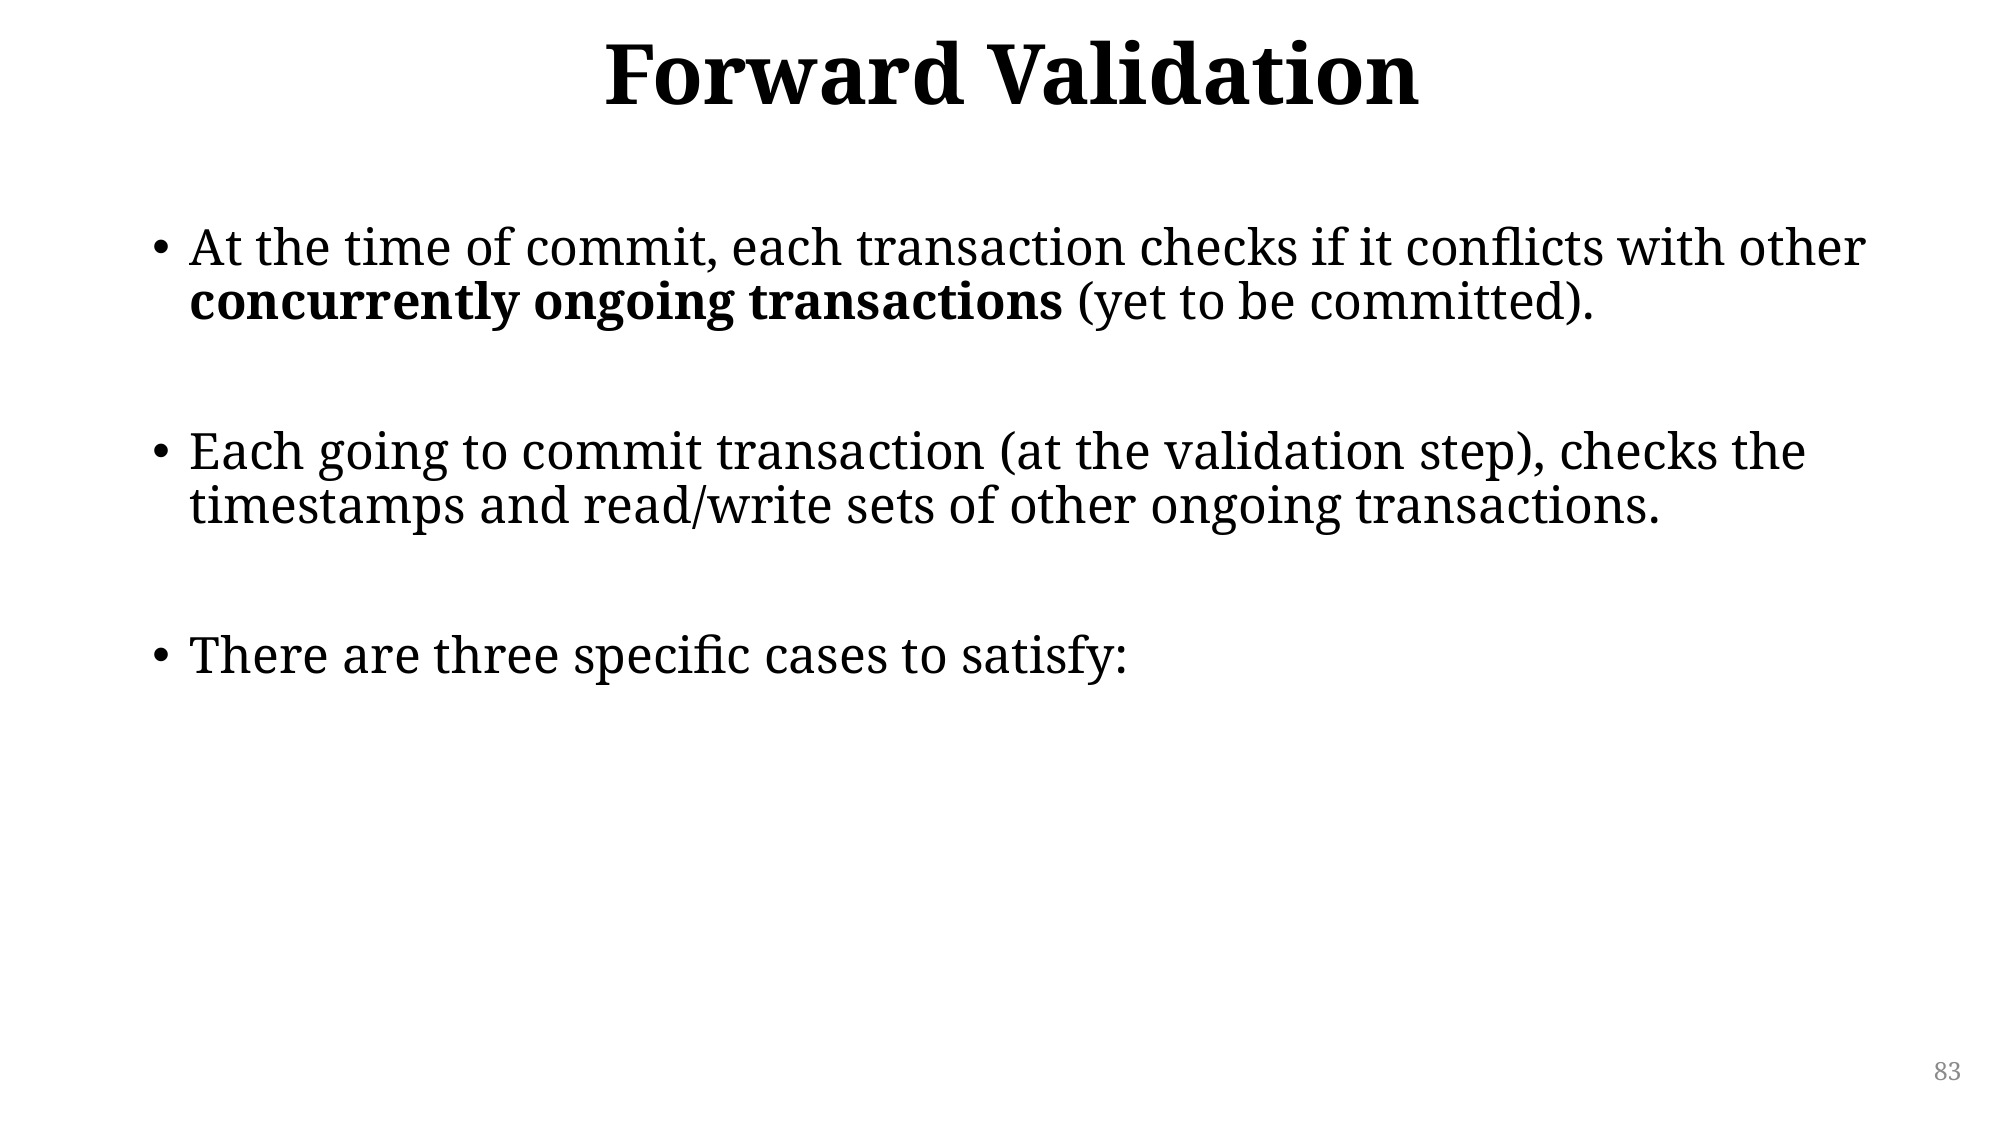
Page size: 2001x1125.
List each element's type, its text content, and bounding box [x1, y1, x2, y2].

list At the time of commit, each transaction checks if it conflicts with other concurrently ongoing transactions (yet to be committed). Each going to commit transaction (at the validation step), checks the timestamps and read/write sets of other ongoing transactions. There are three specific cases to satisfy: [137, 215, 1931, 965]
title Forward Validation [150, 3, 1876, 152]
slide_number 83 [1526, 1042, 1977, 1103]
